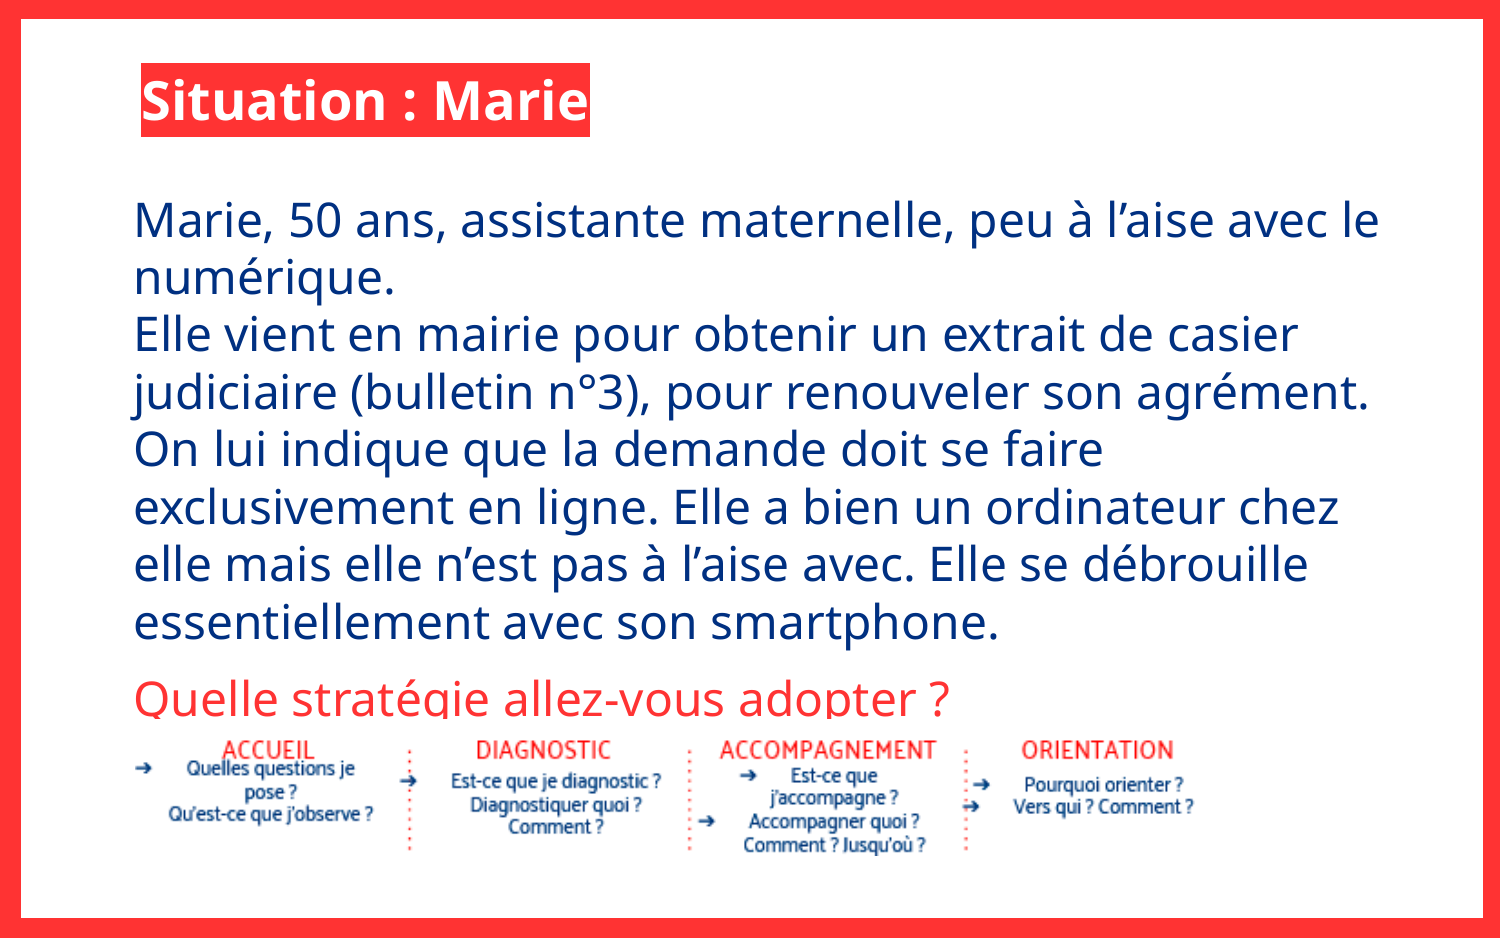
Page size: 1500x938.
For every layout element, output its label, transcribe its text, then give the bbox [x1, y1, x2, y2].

text_box Situation : Marie [135, 60, 1190, 146]
text_box [2, 0, 1500, 937]
text_box Marie, 50 ans, assistante maternelle, peu à l’aise avec le numérique. Elle vient en mairie pour obtenir un extrait de casier judiciaire (bulletin n°3), pour renouveler son agrément. On lui indique que la demande doit se faire exclusivement en ligne. Elle a bien un ordinateur chez elle mais elle n’est pas à l’aise avec. Elle se débrouille essentiellement avec son smartphone. Quelle stratégie allez-vous adopter ? [118, 174, 1447, 678]
picture [135, 719, 1204, 857]
